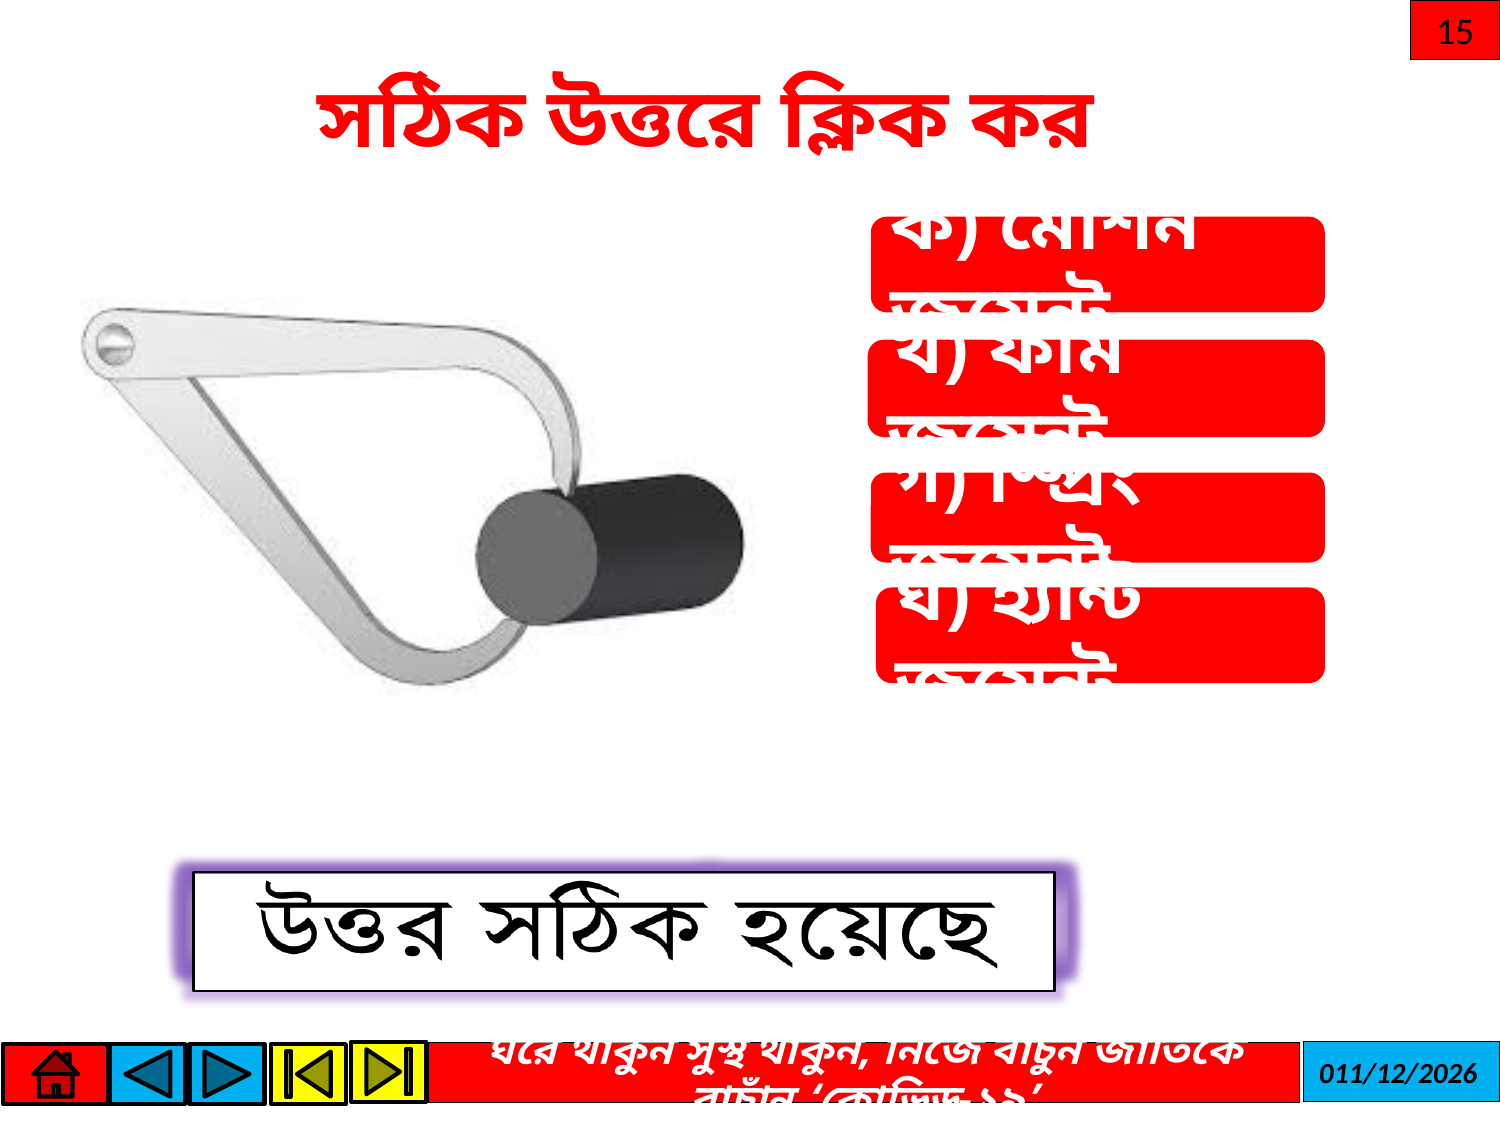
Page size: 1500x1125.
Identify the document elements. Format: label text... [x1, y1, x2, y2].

picture [62, 279, 766, 721]
text_box খ) ফার্ম জয়েন্ট [865, 337, 1328, 440]
text_box ঘ) হ্যান্ট জয়েন্ট [873, 585, 1328, 686]
picture [132, 849, 1110, 1000]
text_box গ) স্প্রিং জয়েন্ট [868, 470, 1327, 565]
text_box ক) মেশিন জয়েন্ট [868, 214, 1327, 315]
slide_number 15 [1410, 0, 1500, 60]
text_box সঠিক উত্তরে ক্লিক কর [268, 48, 1112, 179]
